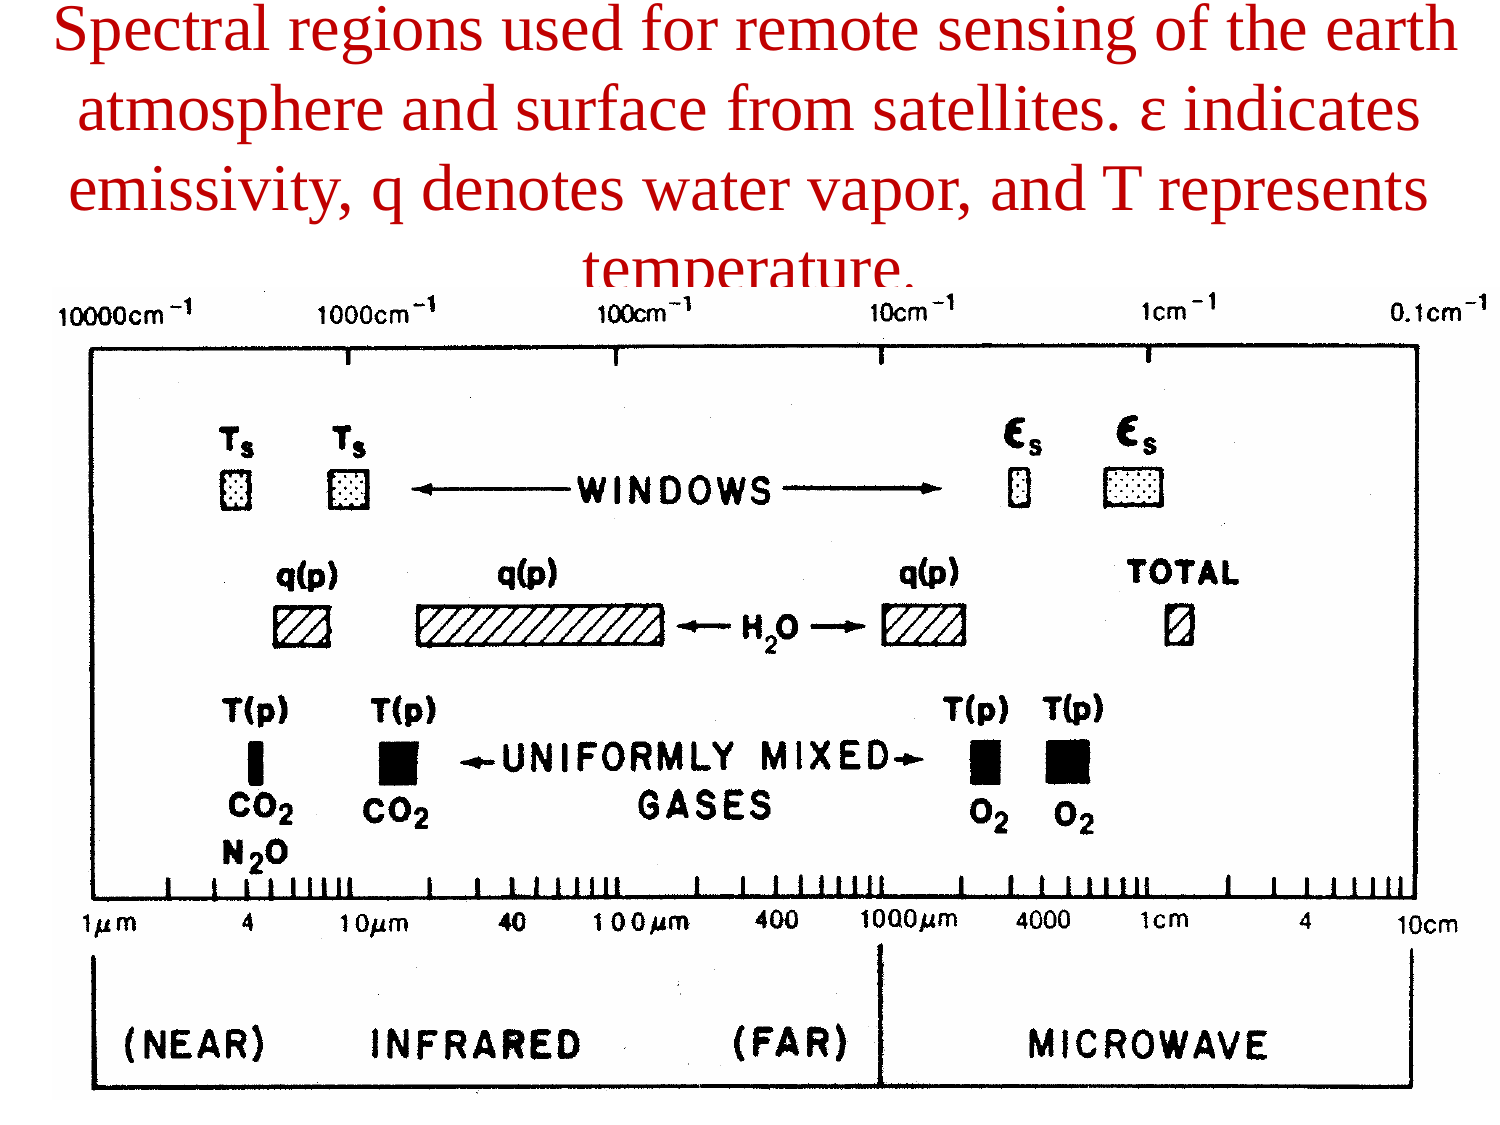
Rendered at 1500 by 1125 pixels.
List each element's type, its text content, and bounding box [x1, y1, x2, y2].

title Spectral regions used for remote sensing of the earth atmosphere and surface from satellites. ε indicates emissivity, q denotes water vapor, and T represents temperature. [0, 0, 1500, 288]
picture [52, 287, 1500, 1101]
